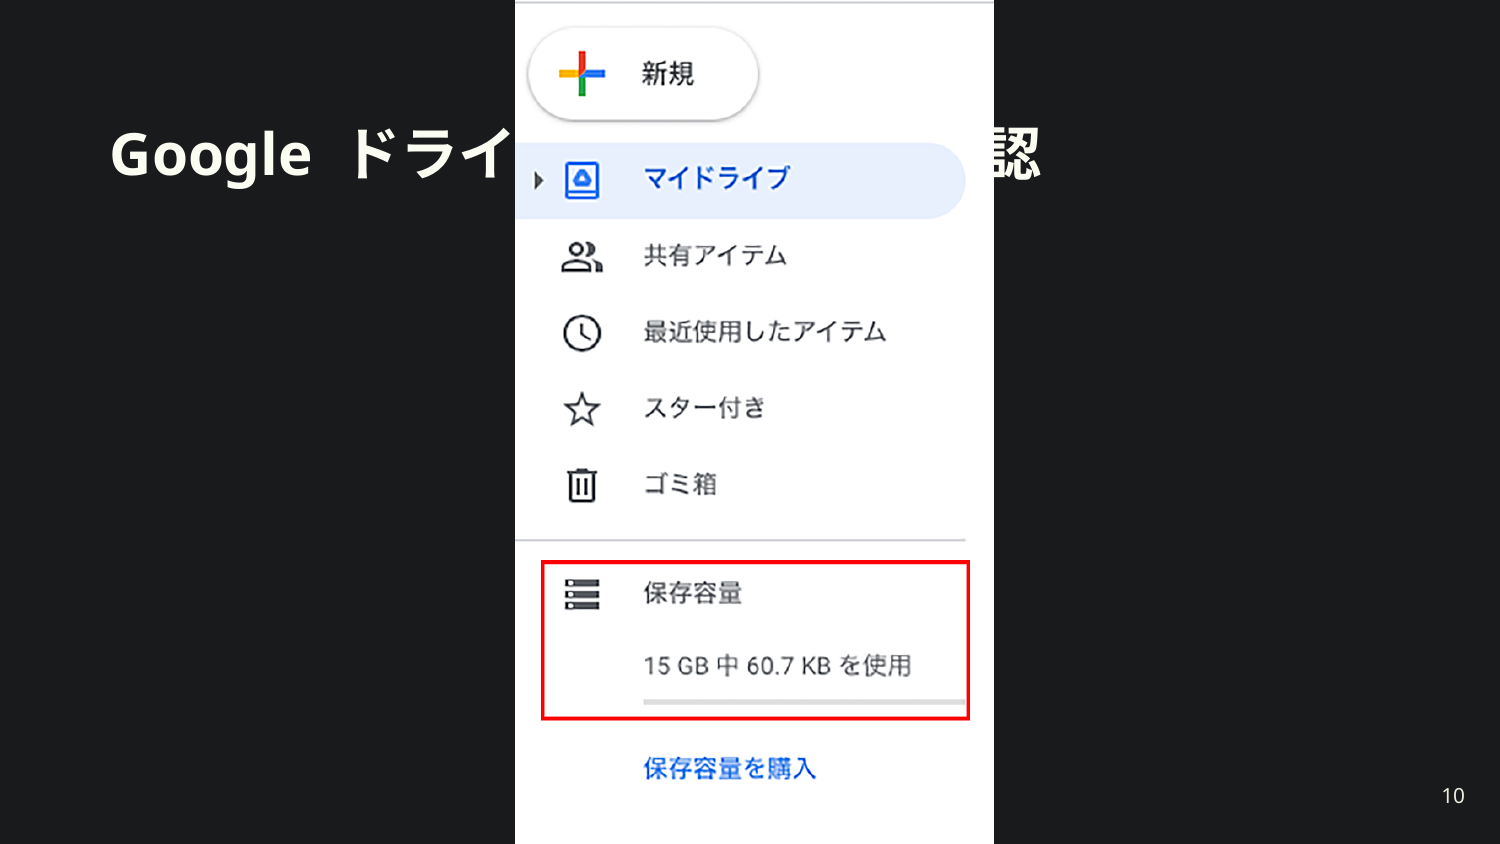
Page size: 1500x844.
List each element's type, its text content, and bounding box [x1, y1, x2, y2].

picture [515, 0, 994, 844]
slide_number ‹#› [1389, 764, 1480, 830]
title Google ドライブの保存容量を確認 [997, 72, 1414, 232]
title Google ドライブの保存容量を確認 [94, 72, 509, 232]
